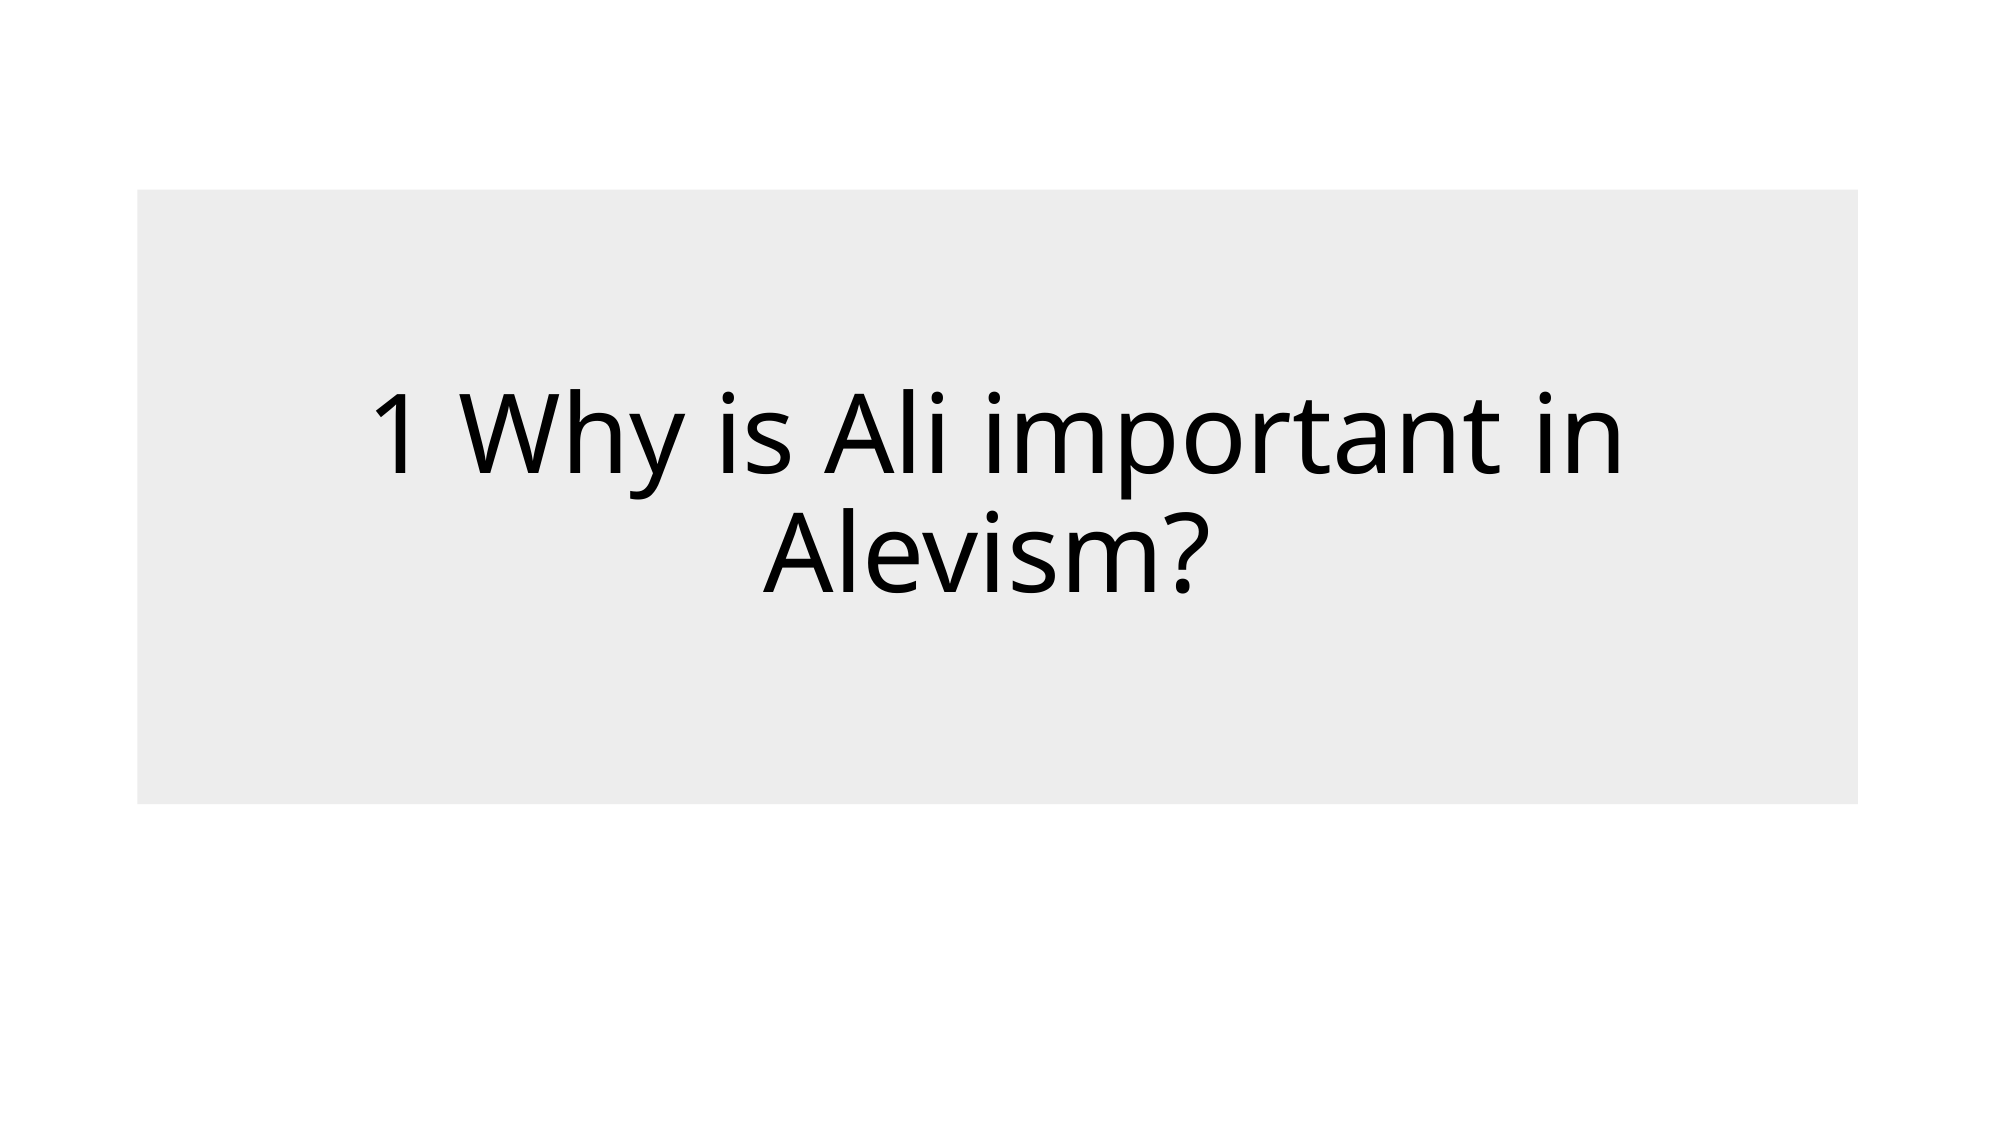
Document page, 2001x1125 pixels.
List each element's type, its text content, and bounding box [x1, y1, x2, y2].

title 1 Why is Ali important in Alevism? [137, 189, 1858, 805]
